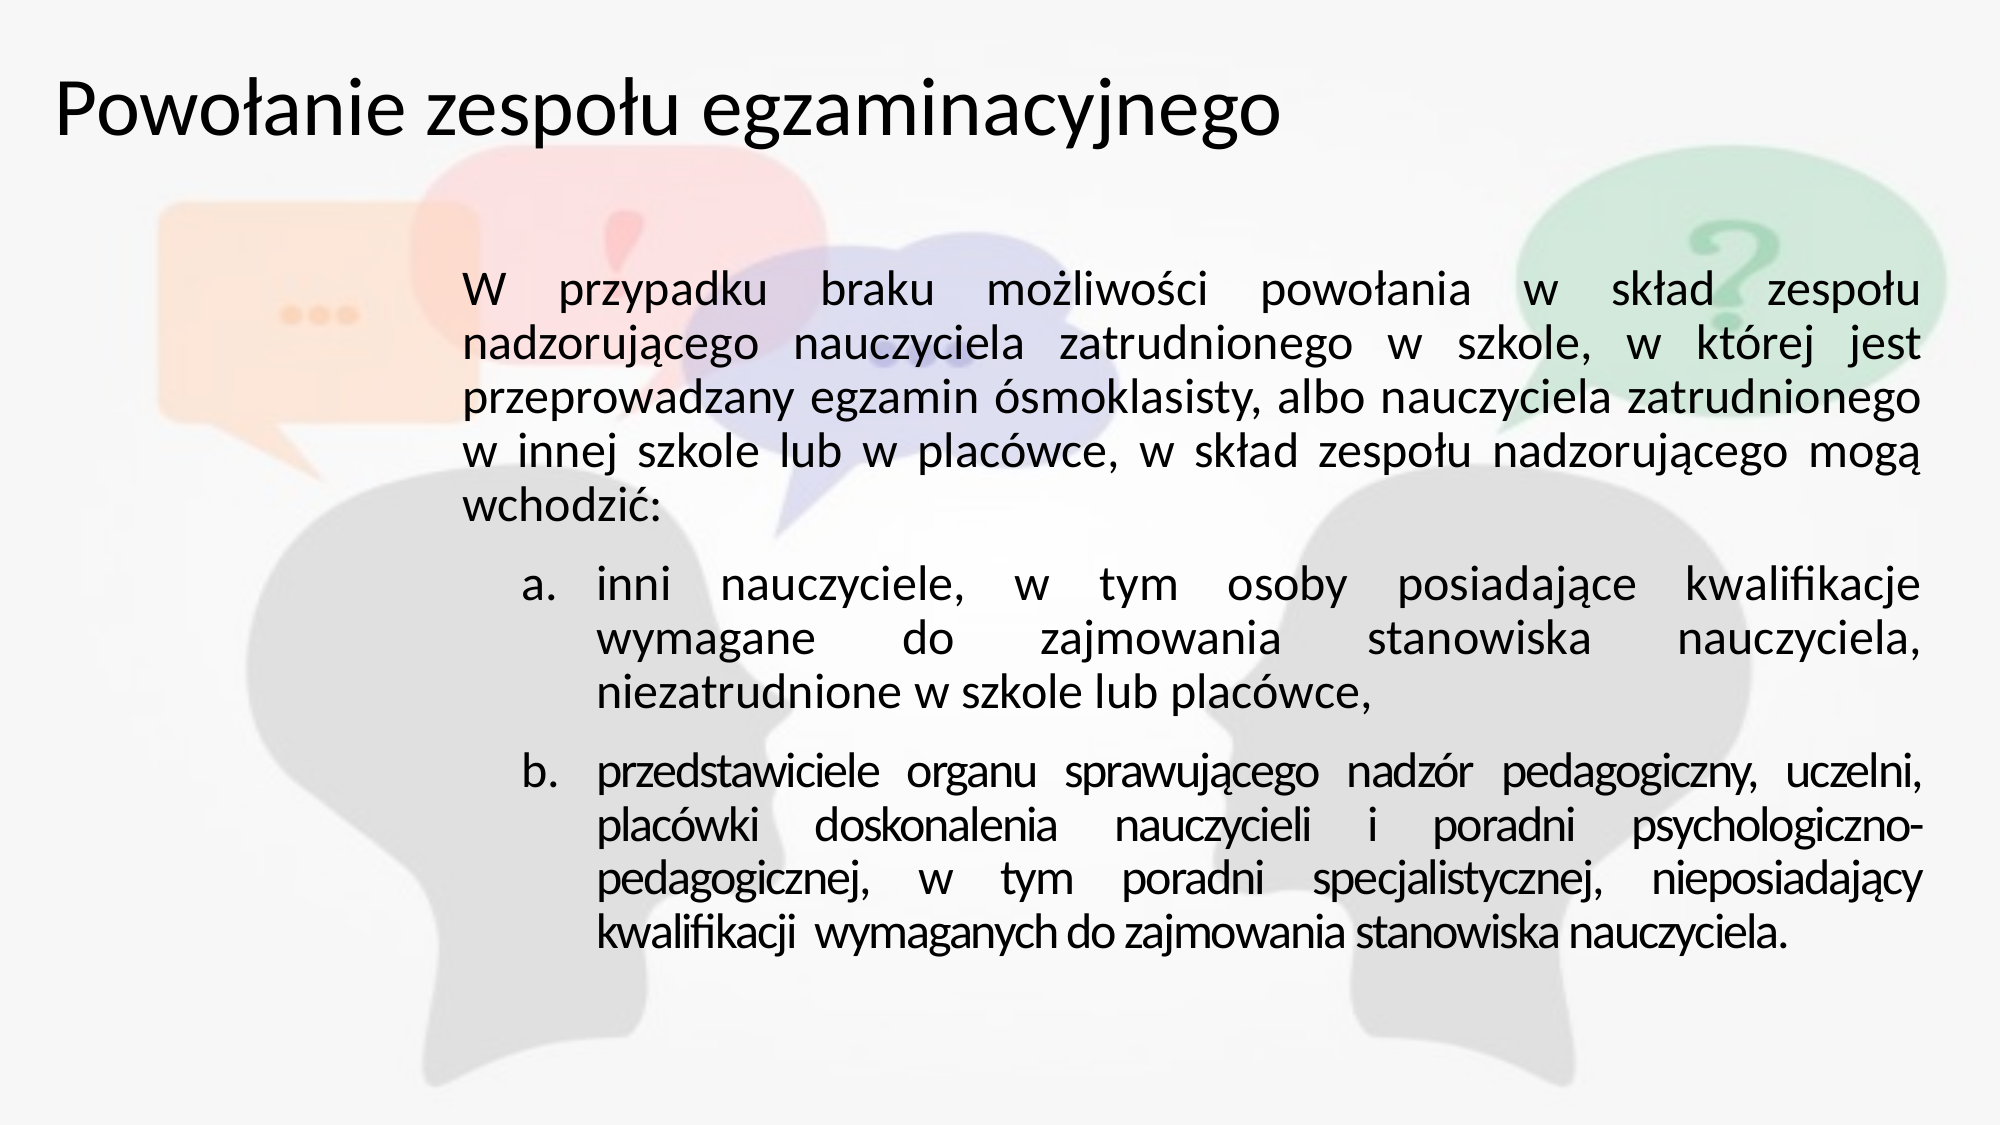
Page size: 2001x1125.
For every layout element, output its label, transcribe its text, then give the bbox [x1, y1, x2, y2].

title Powołanie zespołu egzaminacyjnego [40, 26, 1357, 190]
list W przypadku braku możliwości powołania w skład zespołu nadzorującego nauczyciela zatrudnionego w szkole, w której jest przeprowadzany egzamin ósmoklasisty, albo nauczyciela zatrudnionego w innej szkole lub w placówce, w skład zespołu nadzorującego mogą wchodzić: inni nauczyciele, w tym osoby posiadające kwalifikacje wymagane do zajmowania stanowiska nauczyciela, niezatrudnione w szkole lub placówce, przedstawiciele organu sprawującego nadzór pedagogiczny, uczelni, placówki doskonalenia nauczycieli i poradni psychologiczno-pedagogicznej, w tym poradni specjalistycznej, nieposiadający kwalifikacji wymaganych do zajmowania stanowiska nauczyciela. [447, 254, 1938, 998]
